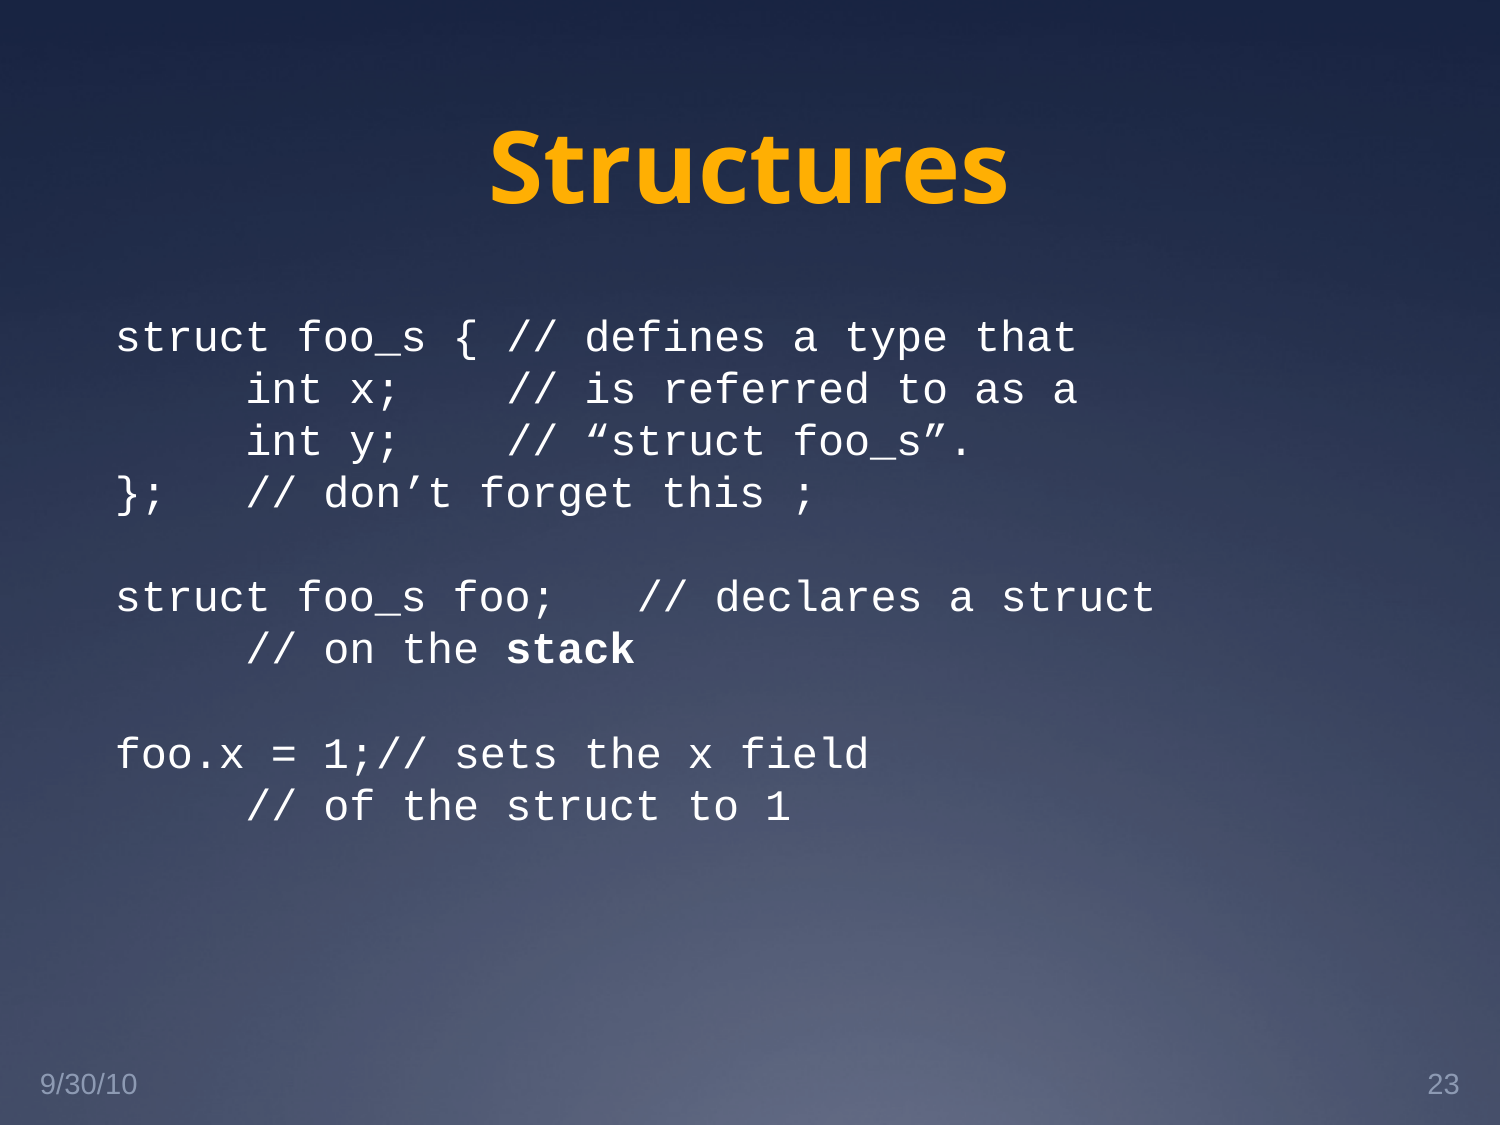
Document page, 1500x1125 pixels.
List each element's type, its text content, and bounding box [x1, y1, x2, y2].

list struct foo_s { // defines a type that int x; // is referred to as a int y; // “struct foo_s”. }; // don’t forget this ; struct foo_s foo; // declares a struct // on the stack foo.x = 1; // sets the x field // of the struct to 1 [99, 299, 1400, 1005]
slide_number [24, 1052, 288, 1113]
title Structures [37, 95, 1463, 225]
slide_number 23 [1374, 1052, 1475, 1113]
